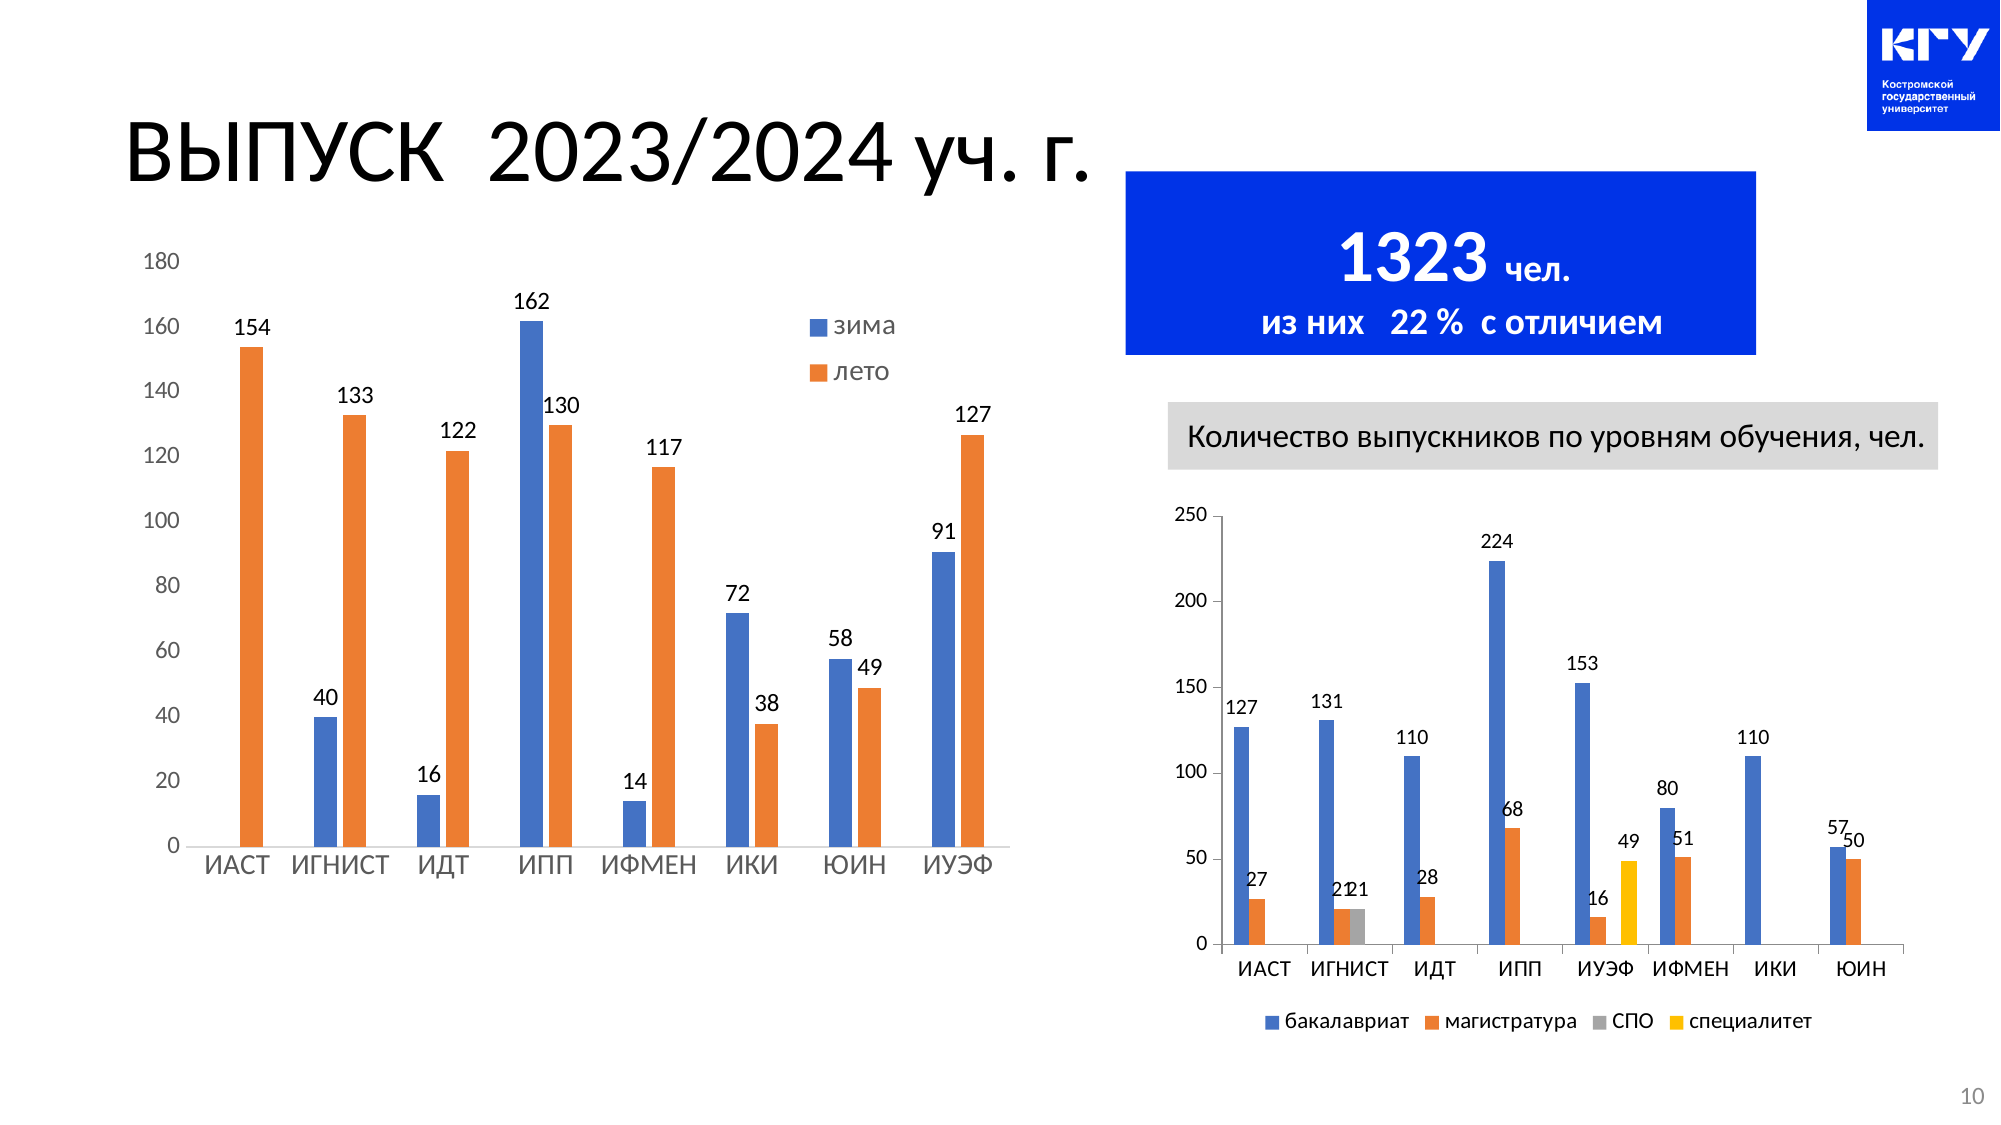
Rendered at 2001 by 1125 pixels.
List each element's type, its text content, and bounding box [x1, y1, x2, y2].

text_box Количество выпускников по уровням обучения, чел. [1172, 407, 1942, 462]
text_box [1716, 170, 1757, 199]
text_box [1167, 401, 1939, 471]
slide_number 10 [1550, 1065, 2000, 1125]
text_box 1323 чел. из них 22 % с отличием [1147, 199, 1778, 407]
chart [121, 247, 1012, 891]
text_box [1125, 226, 1147, 356]
picture [1867, 0, 2000, 131]
chart [1159, 493, 1920, 1041]
text_box ВЫПУСК 2023/2024 уч. г. [109, 94, 1716, 226]
